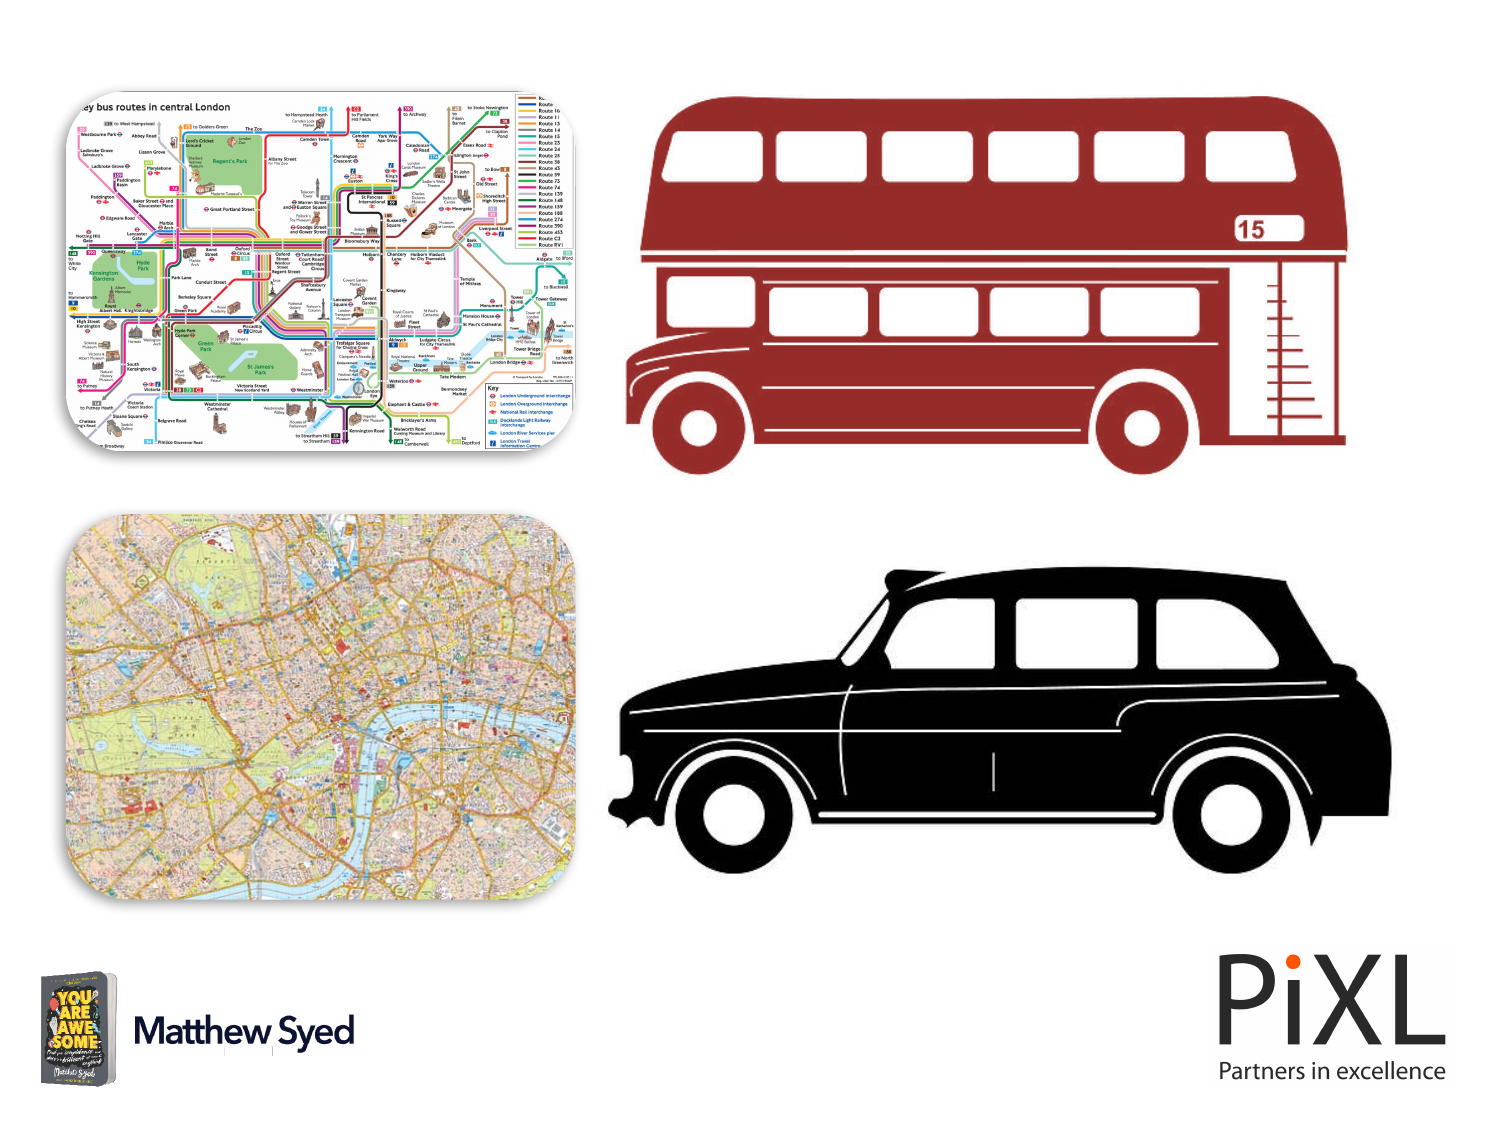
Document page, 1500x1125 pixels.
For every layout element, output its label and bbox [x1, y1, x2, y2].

picture [1209, 945, 1454, 1091]
picture [129, 1000, 359, 1056]
picture [65, 45, 1438, 925]
picture [37, 965, 121, 1091]
